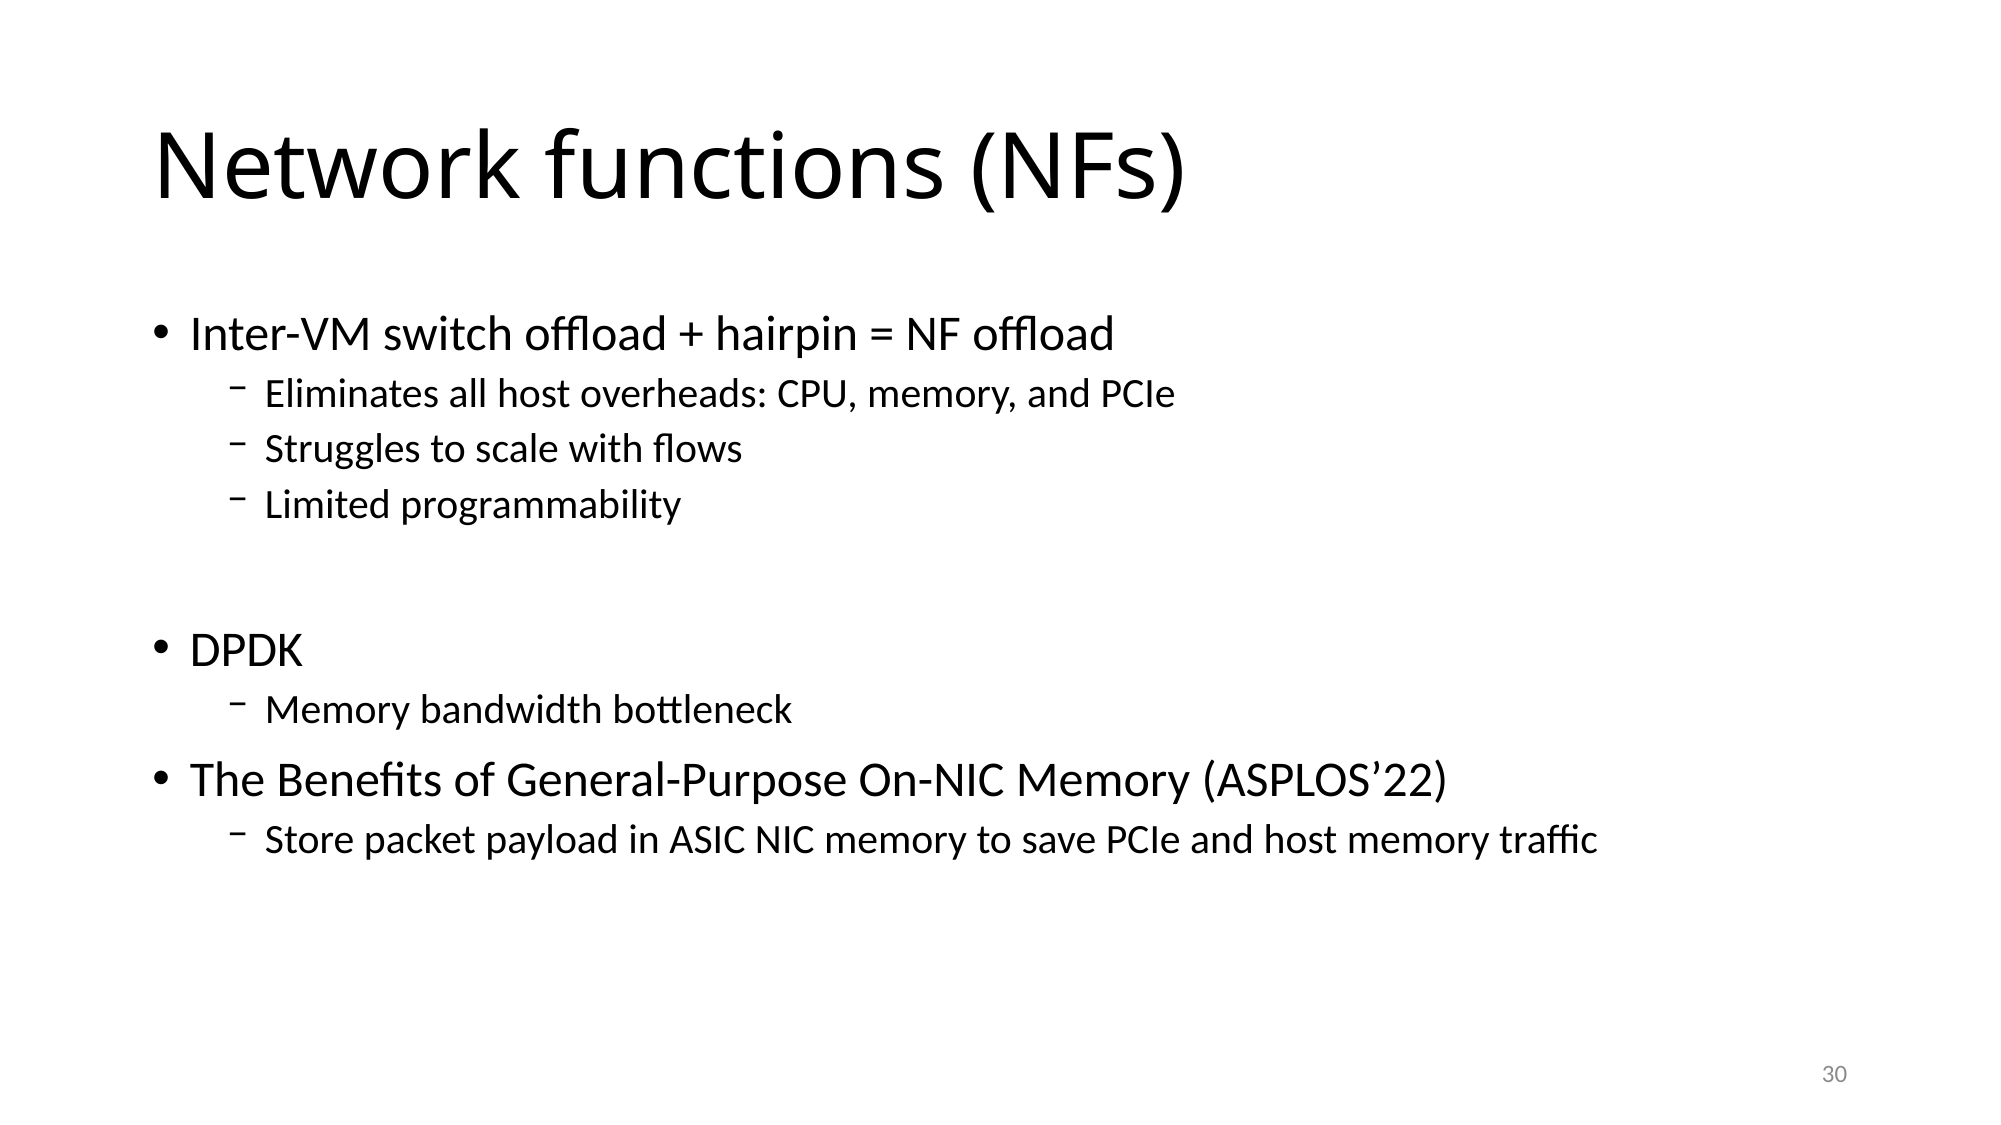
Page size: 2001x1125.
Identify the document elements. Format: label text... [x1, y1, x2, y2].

list Inter-VM switch offload + hairpin = NF offload Eliminates all host overheads: CPU, memory, and PCIe Struggles to scale with flows Limited programmability DPDK Memory bandwidth bottleneck The Benefits of General-Purpose On-NIC Memory (ASPLOS’22) Store packet payload in ASIC NIC memory to save PCIe and host memory traffic [137, 299, 1863, 1066]
slide_number 30 [1412, 1042, 1863, 1103]
title Network functions (NFs) [137, 59, 1863, 278]
